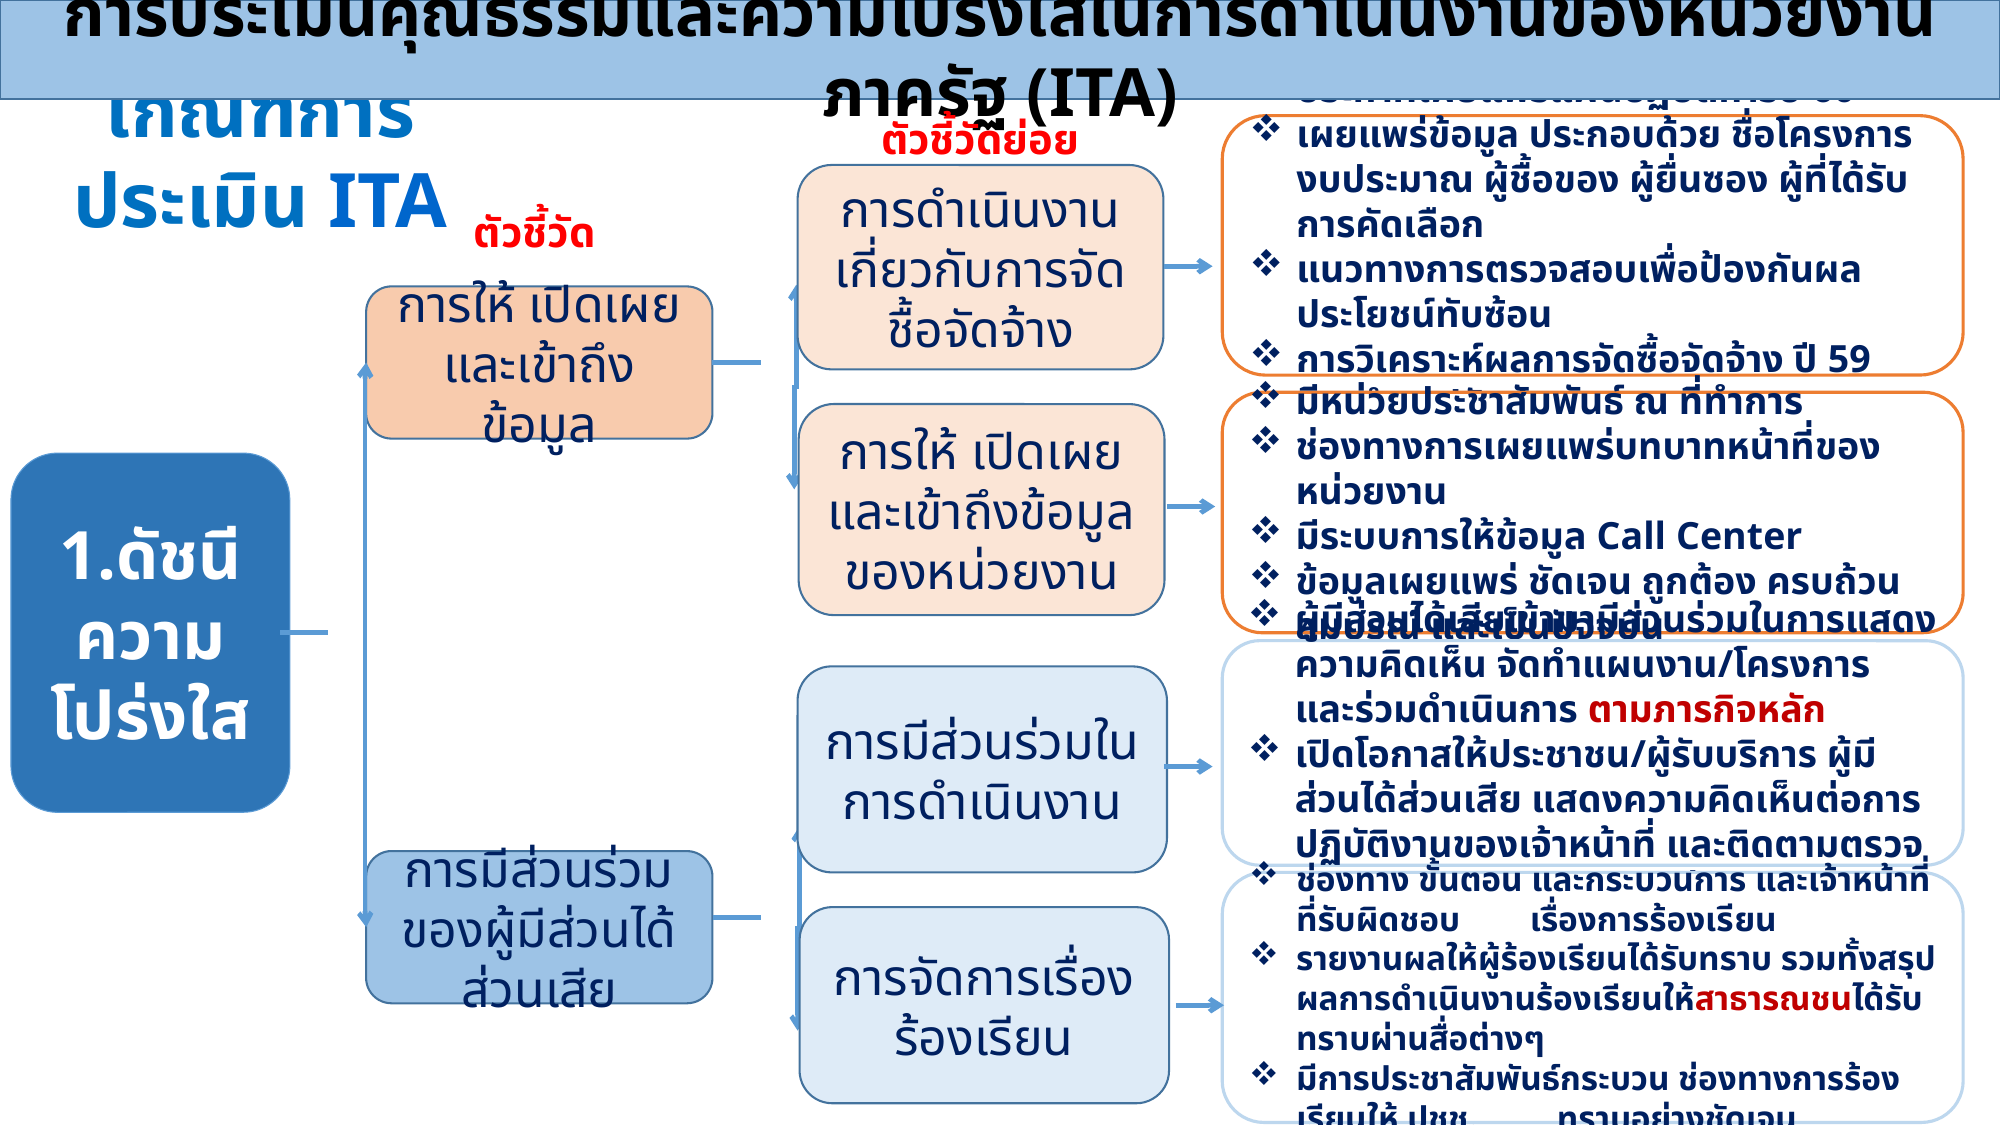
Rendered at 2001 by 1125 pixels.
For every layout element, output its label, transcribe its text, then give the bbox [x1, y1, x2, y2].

text_box การดำเนินงานเกี่ยวกับการจัดชื้อจัดจ้าง [796, 163, 1165, 371]
text_box ตัวชี้วัดย่อย [835, 103, 1126, 173]
text_box ประกาศเผยแพร่แผนปฏิบัติการปี 60 เผยแพร่ข้อมูล ประกอบด้วย ชื่อโครงการ งบประมาณ ผู้ชื้อของ ผู้ยื่นซอง ผู้ที่ได้รับการคัดเลือก แนวทางการตรวจสอบเพื่อป้องกันผลประโยชน์ทับซ้อน การวิเคราะห์ผลการจัดซื้อจัดจ้าง ปี 59 และนำมาปรับปรุง [1221, 114, 1965, 377]
text_box การให้ เปิดเผย และเข้าถึงข้อมูลของหน่วยงาน [797, 402, 1166, 617]
text_box การมีส่วนร่วมในการดำเนินงาน [796, 665, 1169, 874]
text_box การมีส่วนร่วมของผู้มีส่วนได้ส่วนเสีย [365, 850, 714, 1005]
text_box เกณฑ์การประเมิน ITA [0, 103, 522, 203]
text_box ตัวชี้วัด [389, 196, 680, 266]
text_box 1.ดัชนีความโปร่งใส [10, 452, 291, 813]
text_box ผู้มีส่วนได้เสียเข้ามามีส่วนร่วมในการแสดงความคิดเห็น จัดทำแผนงาน/โครงการ และร่วมดำเนินการ ตามภารกิจหลัก เปิดโอกาสให้ประชาชน/ผู้รับบริการ ผู้มีส่วนได้ส่วนเสีย แสดงความคิดเห็นต่อการปฏิบัติงานของเจ้าหน้าที่ และติดตามตรวจสอบการดำเนินงานของหน่วยงาน [1221, 639, 1965, 867]
text_box การให้ เปิดเผย และเข้าถึงข้อมูล [365, 285, 714, 440]
text_box มีหน่วยประชาสัมพันธ์ ณ ที่ทำการ ช่องทางการเผยแพร่บทบาทหน้าที่ของหน่วยงาน มีระบบการให้ข้อมูล Call Center ข้อมูลเผยแพร่ ชัดเจน ถูกต้อง ครบถ้วน สมบูรณ์ และเป็นปัจจุบัน [1221, 391, 1965, 634]
text_box ช่องทาง ขั้นตอน และกระบวนการ และเจ้าหน้าที่ที่รับผิดชอบ เรื่องการร้องเรียน รายงานผลให้ผู้ร้องเรียนได้รับทราบ รวมทั้งสรุปผลการดำเนินงานร้องเรียนให้สาธารณชนได้รับทราบผ่านสื่อต่างๆ มีการประชาสัมพันธ์กระบวน ช่องทางการร้องเรียนให้ ปชช. ทราบอย่างชัดเจน [1221, 871, 1965, 1124]
text_box การจัดการเรื่องร้องเรียน [798, 906, 1171, 1105]
text_box การประเมินคุณธรรมและความโปร่งใสในการดำเนินงานของหน่วยงานภาครัฐ (ITA) [0, 0, 2000, 100]
